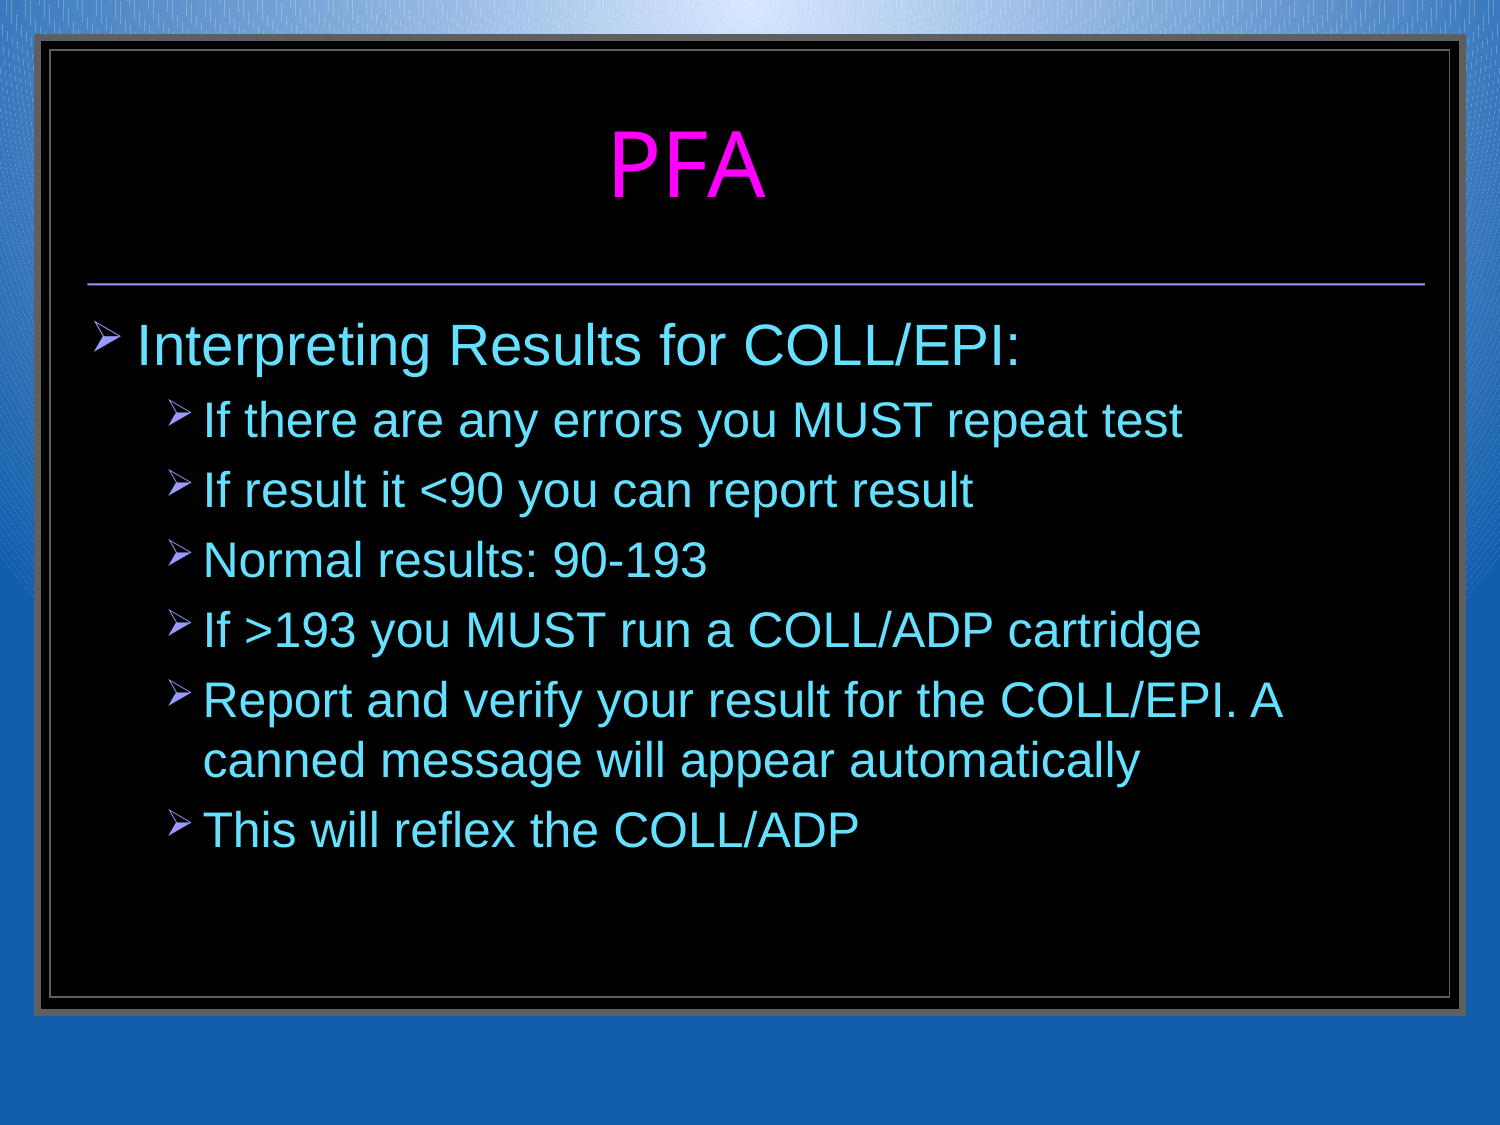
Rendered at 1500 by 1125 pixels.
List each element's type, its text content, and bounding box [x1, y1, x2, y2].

list Interpreting Results for COLL/EPI: If there are any errors you MUST repeat test If result it <90 you can report result Normal results: 90-193 If >193 you MUST run a COLL/ADP cartridge Report and verify your result for the COLL/EPI. A canned message will appear automatically This will reflex the COLL/ADP [75, 299, 1425, 988]
title PFA [87, 77, 1425, 266]
